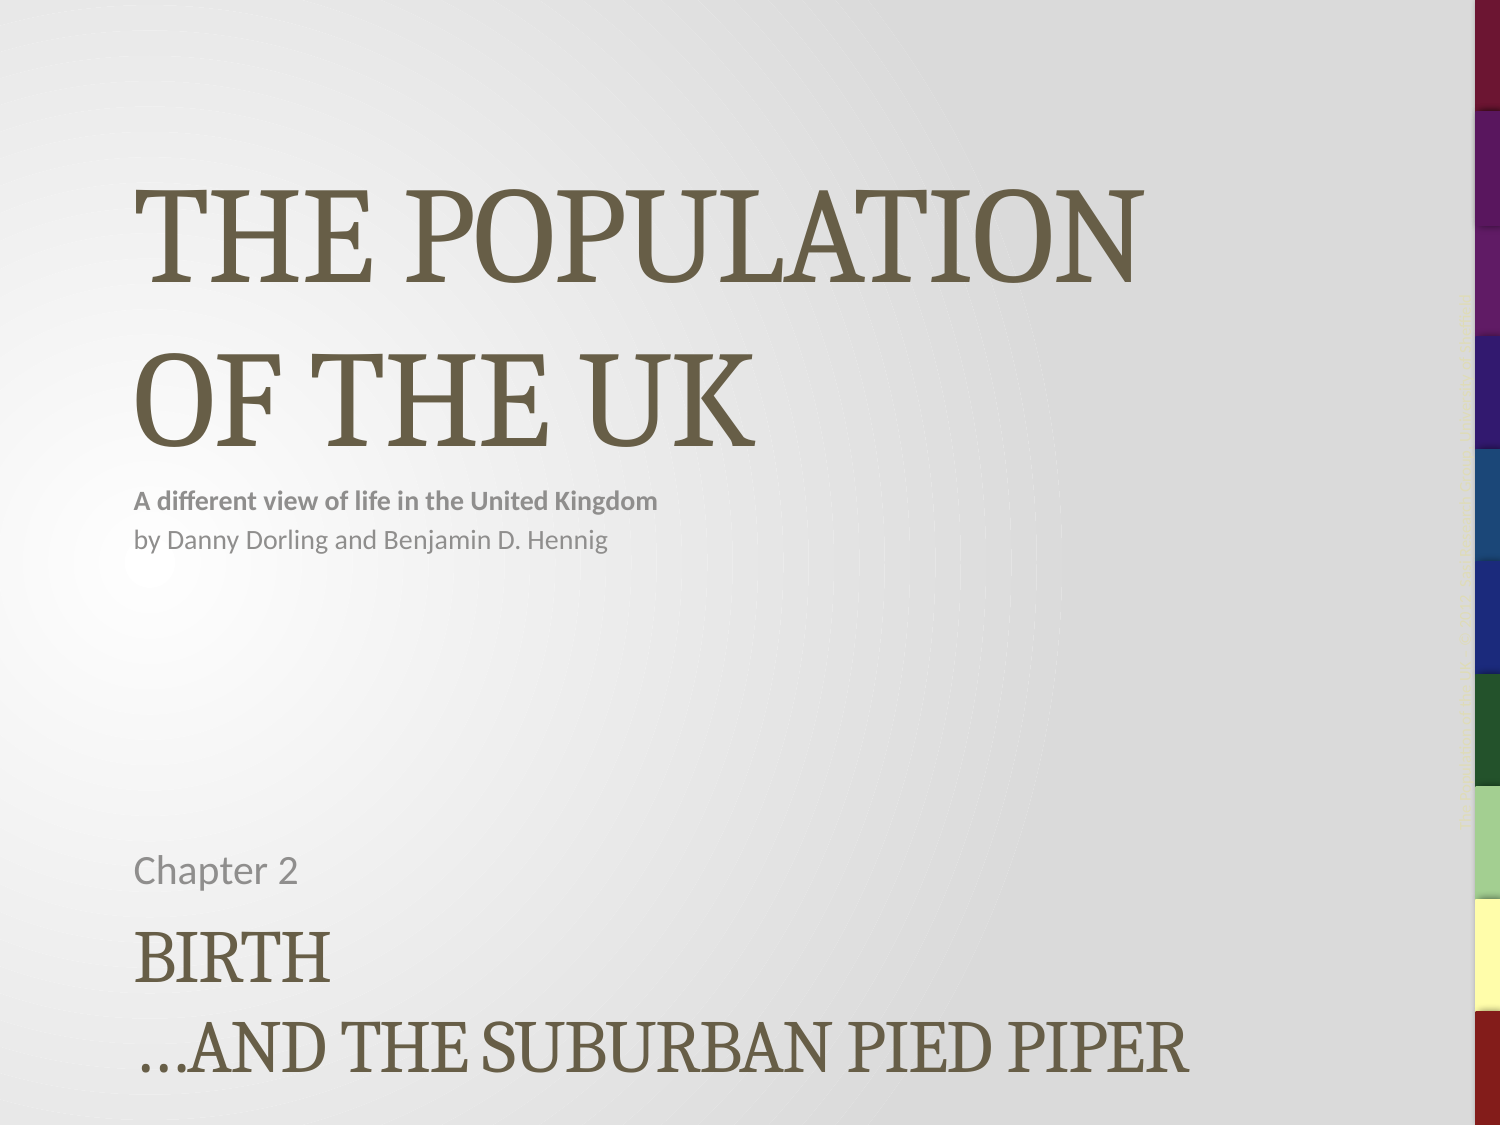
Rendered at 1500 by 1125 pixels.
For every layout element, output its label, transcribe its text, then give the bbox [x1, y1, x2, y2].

list Chapter 2 [118, 632, 1125, 900]
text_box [117, 136, 1357, 563]
text_box [1475, 111, 1500, 226]
title Birth …and the suburban pied piper [118, 900, 1375, 1092]
